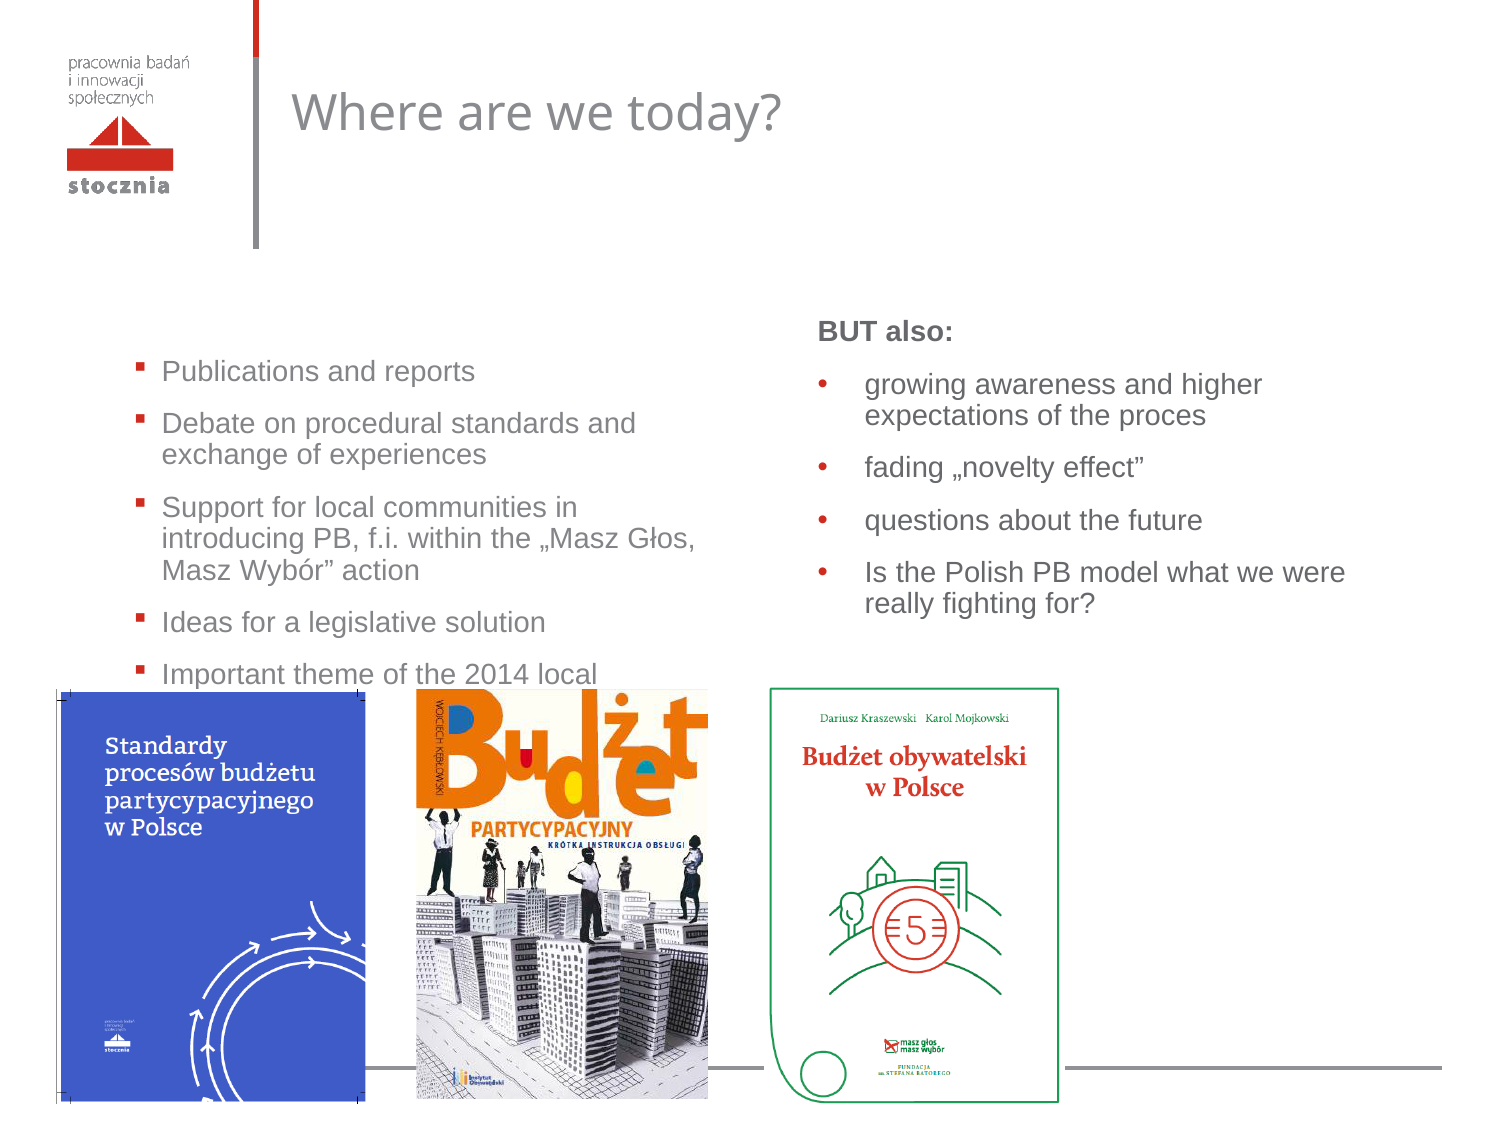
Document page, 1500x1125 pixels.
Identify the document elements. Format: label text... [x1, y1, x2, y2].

list Where are we today? [276, 56, 912, 247]
picture [416, 689, 708, 1099]
picture [56, 689, 366, 1104]
picture [14, 23, 224, 233]
picture [764, 683, 1065, 1110]
list BUT also: growing awareness and higher expectations of the proces fading „novelty effect” questions about the future Is the Polish PB model what we were really fighting for? [803, 309, 1399, 927]
list Publications and reports Debate on procedural standards and exchange of experiences Support for local communities in introducing PB, f.i. within the „Masz Głos, Masz Wybór” action Ideas for a legislative solution Important theme of the 2014 local elections [118, 309, 714, 927]
